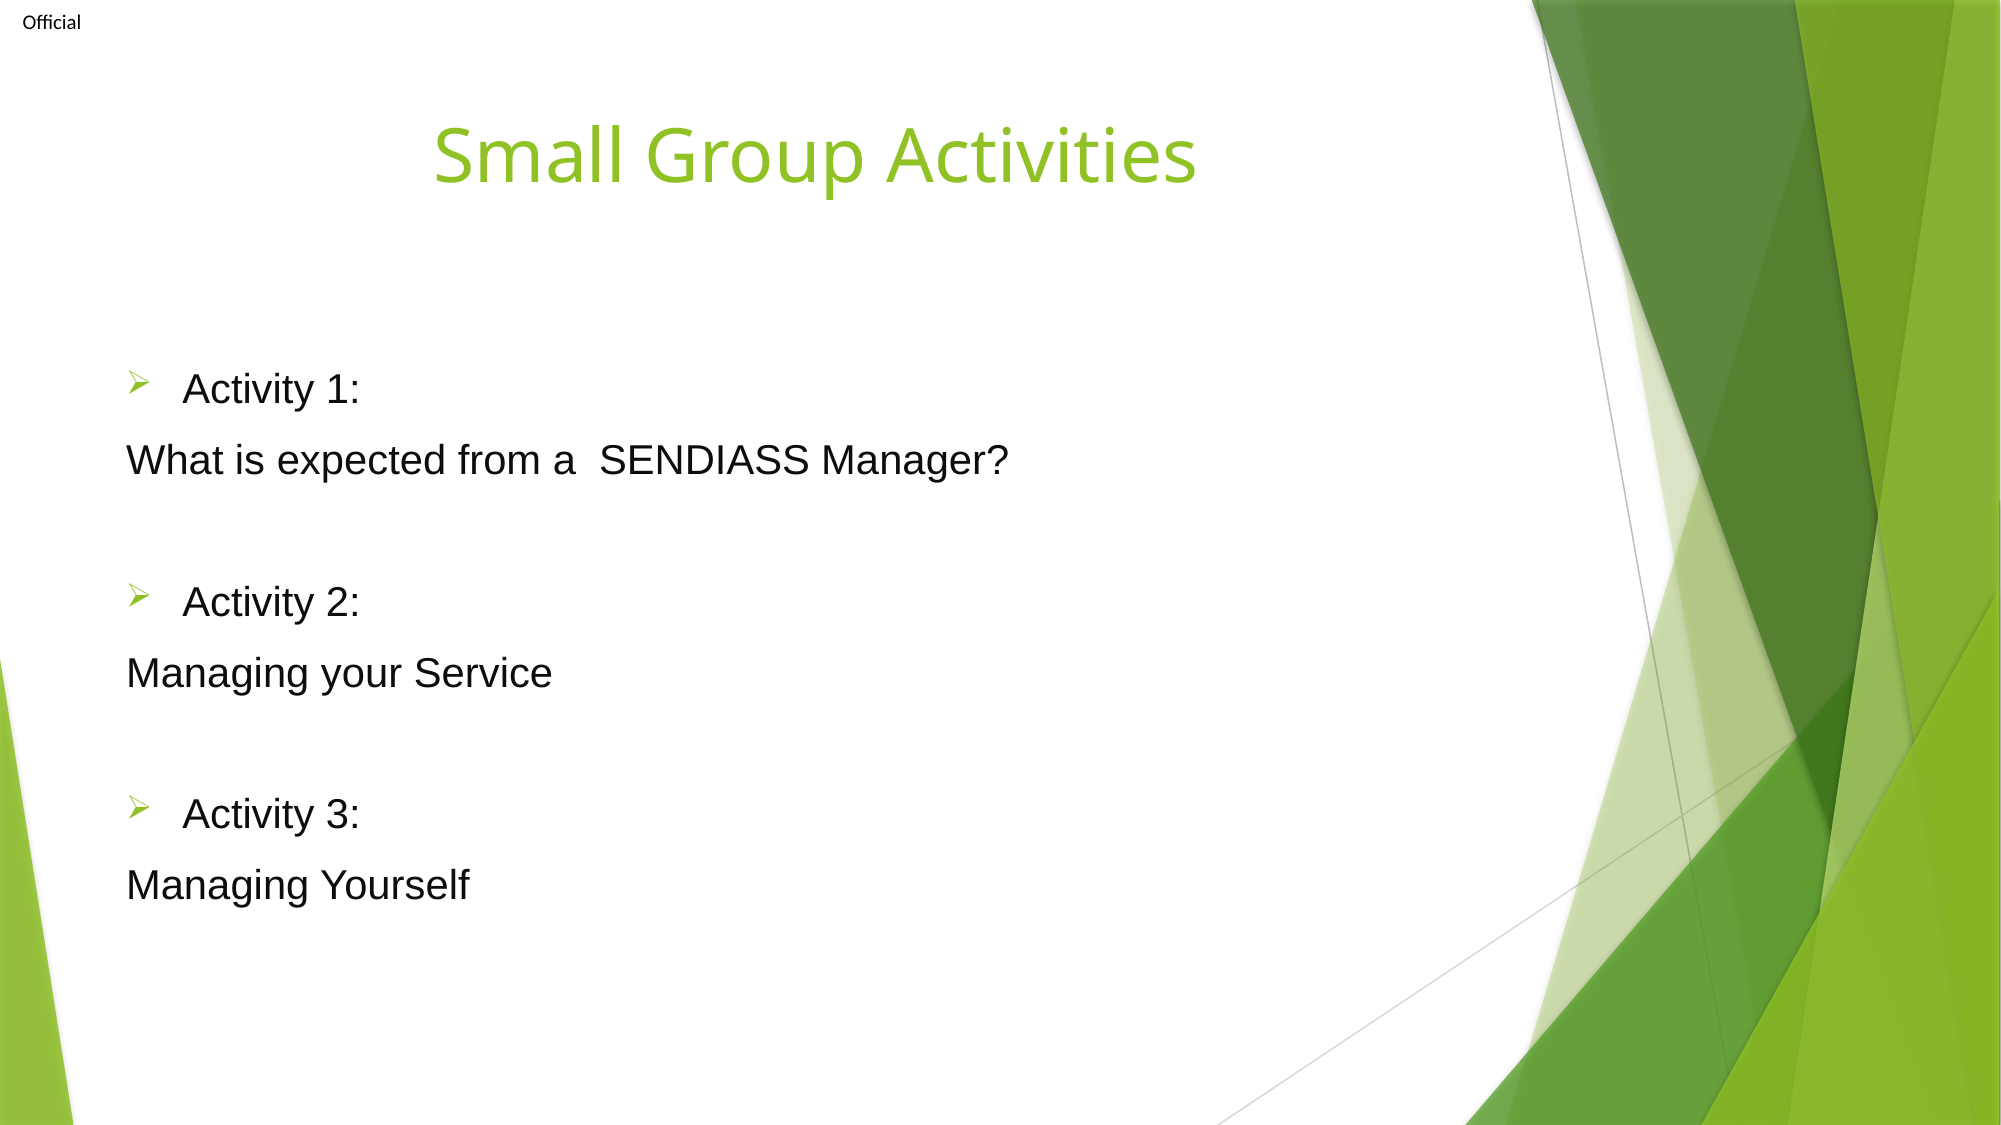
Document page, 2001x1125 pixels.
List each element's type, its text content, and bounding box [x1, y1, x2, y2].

list Activity 1: What is expected from a SENDIASS Manager? Activity 2: Managing your Service Activity 3: Managing Yourself [111, 354, 1522, 992]
title Small Group Activities [111, 99, 1522, 317]
